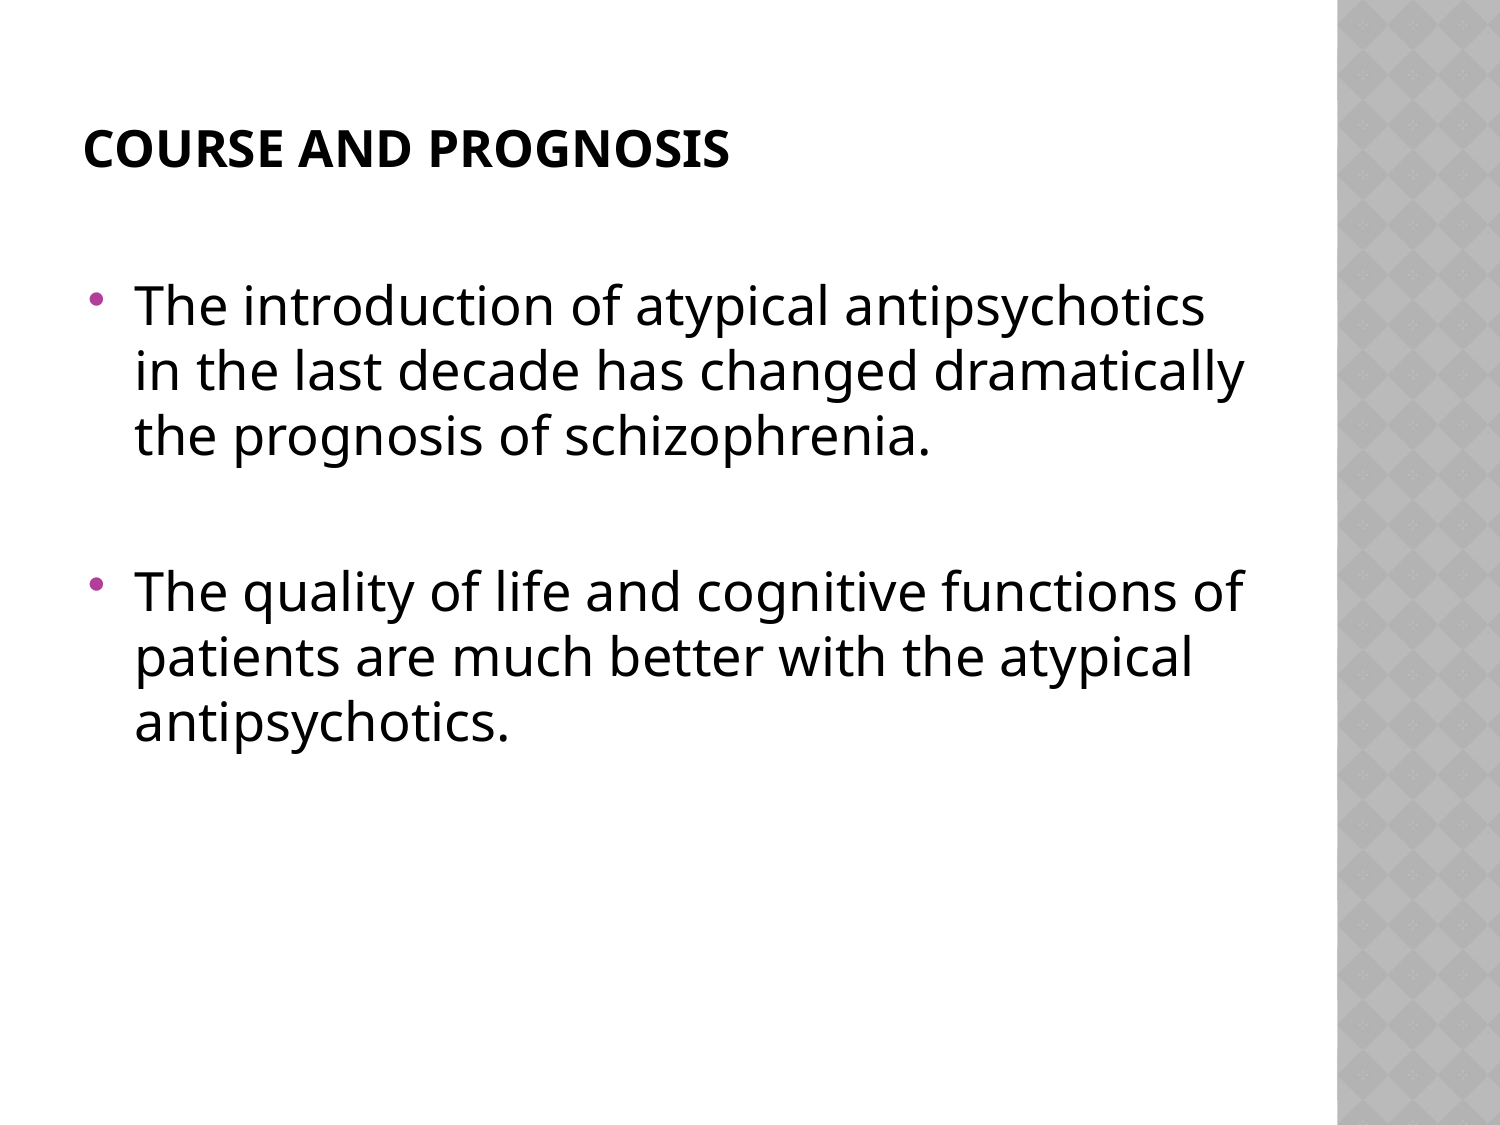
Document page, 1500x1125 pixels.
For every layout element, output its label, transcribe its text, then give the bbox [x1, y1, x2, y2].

title Course and Prognosis [75, 52, 1263, 240]
list The introduction of atypical antipsychotics in the last decade has changed dramatically the prognosis of schizophrenia. The quality of life and cognitive functions of patients are much better with the atypical antipsychotics. [75, 264, 1263, 1059]
